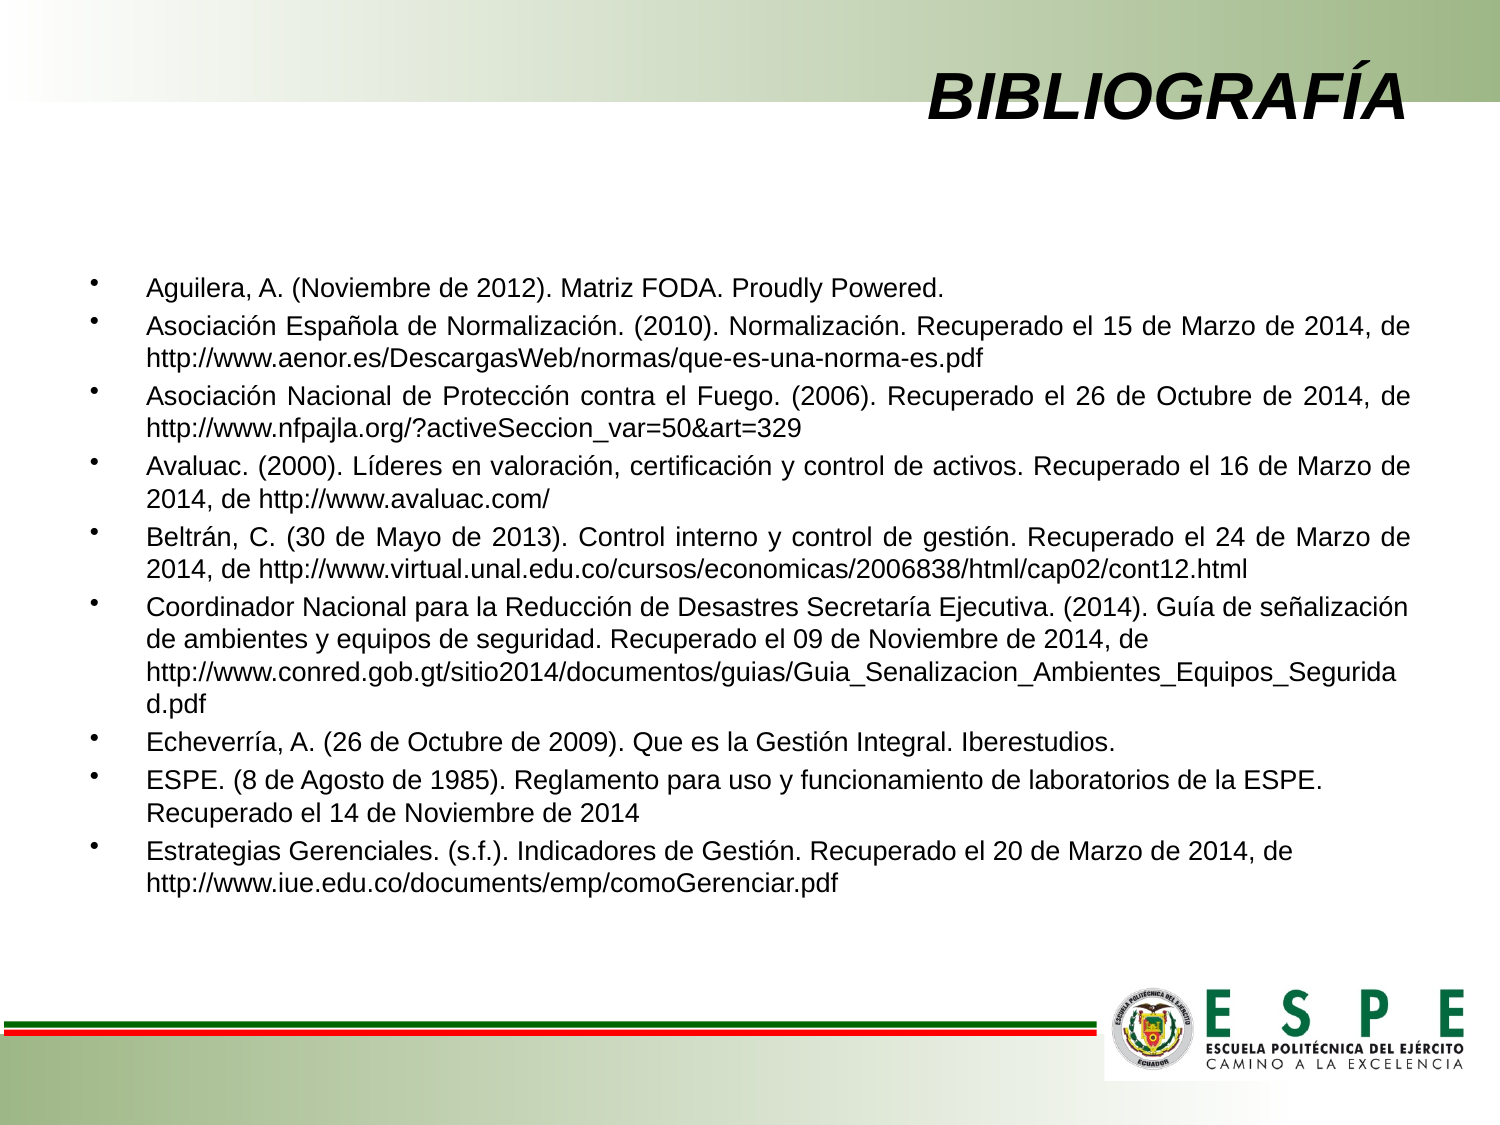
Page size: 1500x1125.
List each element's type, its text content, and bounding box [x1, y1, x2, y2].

picture [1104, 976, 1483, 1081]
list Aguilera, A. (Noviembre de 2012). Matriz FODA. Proudly Powered. Asociación Española de Normalización. (2010). Normalización. Recuperado el 15 de Marzo de 2014, de http://www.aenor.es/DescargasWeb/normas/que-es-una-norma-es.pdf Asociación Nacional de Protección contra el Fuego. (2006). Recuperado el 26 de Octubre de 2014, de http://www.nfpajla.org/?activeSeccion_var=50&art=329 Avaluac. (2000). Líderes en valoración, certificación y control de activos. Recuperado el 16 de Marzo de 2014, de http://www.avaluac.com/ Beltrán, C. (30 de Mayo de 2013). Control interno y control de gestión. Recuperado el 24 de Marzo de 2014, de http://www.virtual.unal.edu.co/cursos/economicas/2006838/html/cap02/cont12.html Coordinador Nacional para la Reducción de Desastres Secretaría Ejecutiva. (2014). Guía de señalización de ambientes y equipos de seguridad. Recuperado el 09 de Noviembre de 2014, de http://www.conred.gob.gt/sitio2014/documentos/guias/Guia_Senalizacion_Ambientes_Equipos_Seguridad.pdf Echeverría, A. (26 de Octubre de 2009). Que es la Gestión Integral. Iberestudios. ESPE. (8 de Agosto de 1985). Reglamento para uso y funcionamiento de laboratorios de la ESPE. Recuperado el 14 de Noviembre de 2014 Estrategias Gerenciales. (s.f.). Indicadores de Gestión. Recuperado el 20 de Marzo de 2014, de http://www.iue.edu.co/documents/emp/comoGerenciar.pdf [75, 262, 1425, 1005]
title BIBLIOGRAFÍA [75, 45, 1425, 233]
